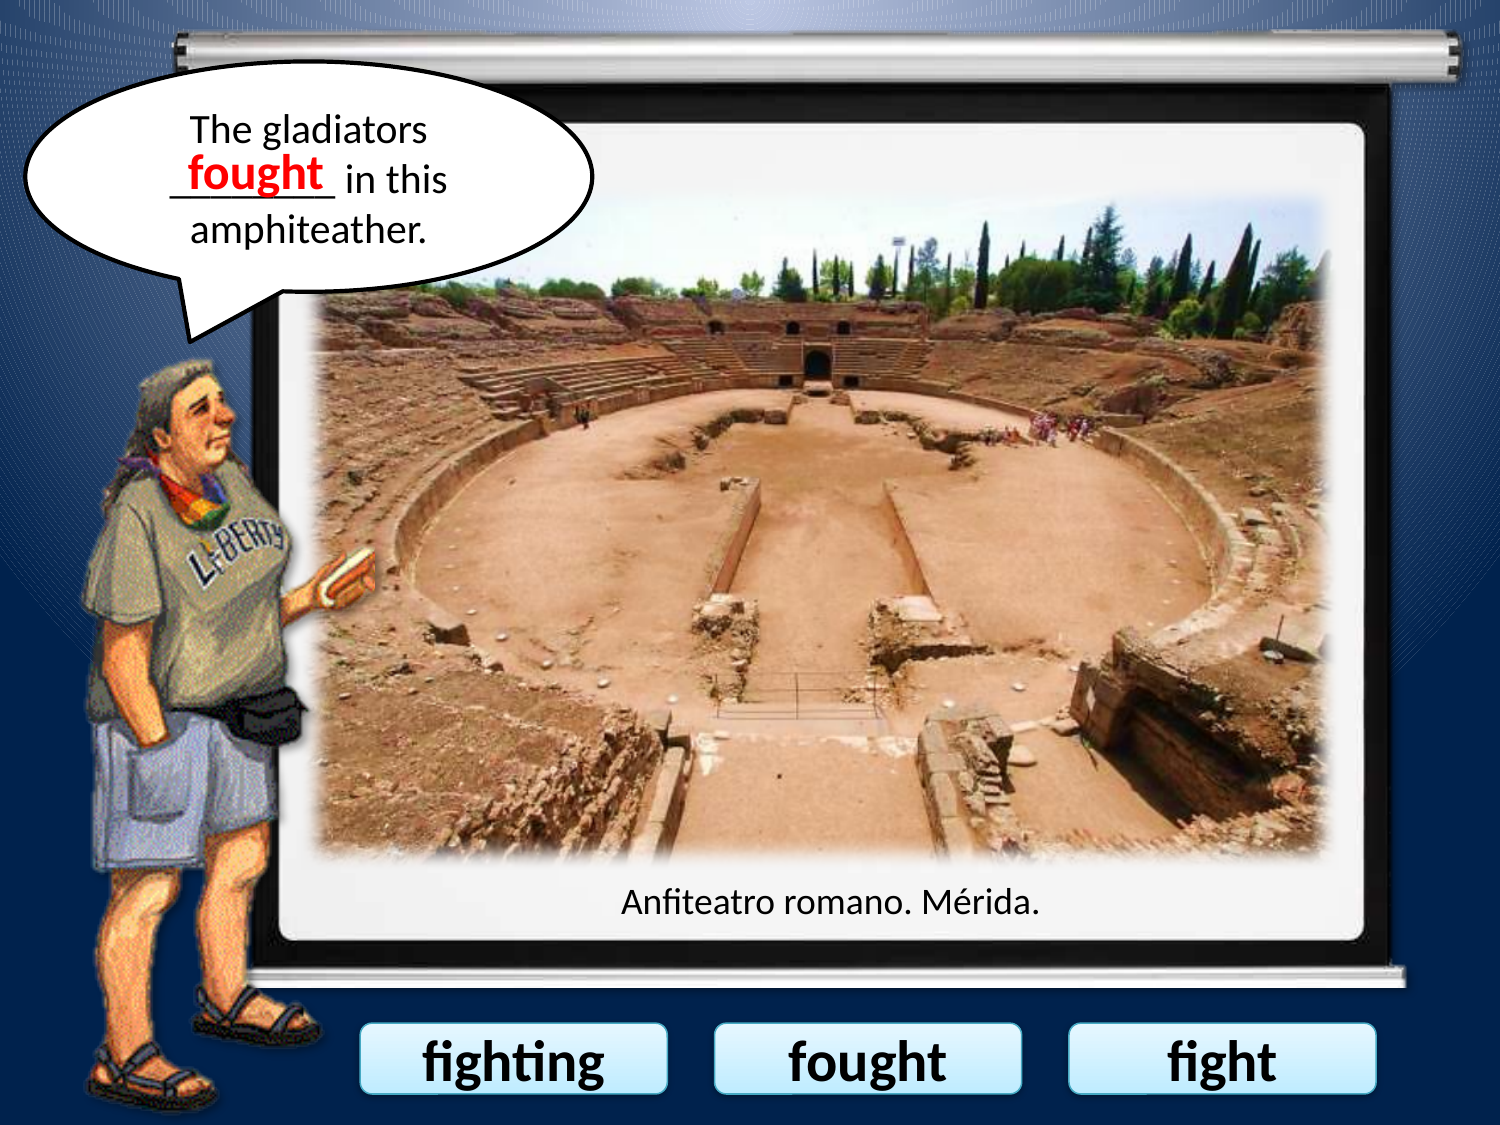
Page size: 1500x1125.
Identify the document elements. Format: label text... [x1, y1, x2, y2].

text_box fighting [386, 1022, 669, 1095]
text_box The gladiators ________ in this amphiteather. [23, 76, 161, 278]
text_box fight [1068, 1022, 1377, 1095]
picture [61, 18, 1471, 1125]
text_box fought [713, 1022, 1023, 1095]
